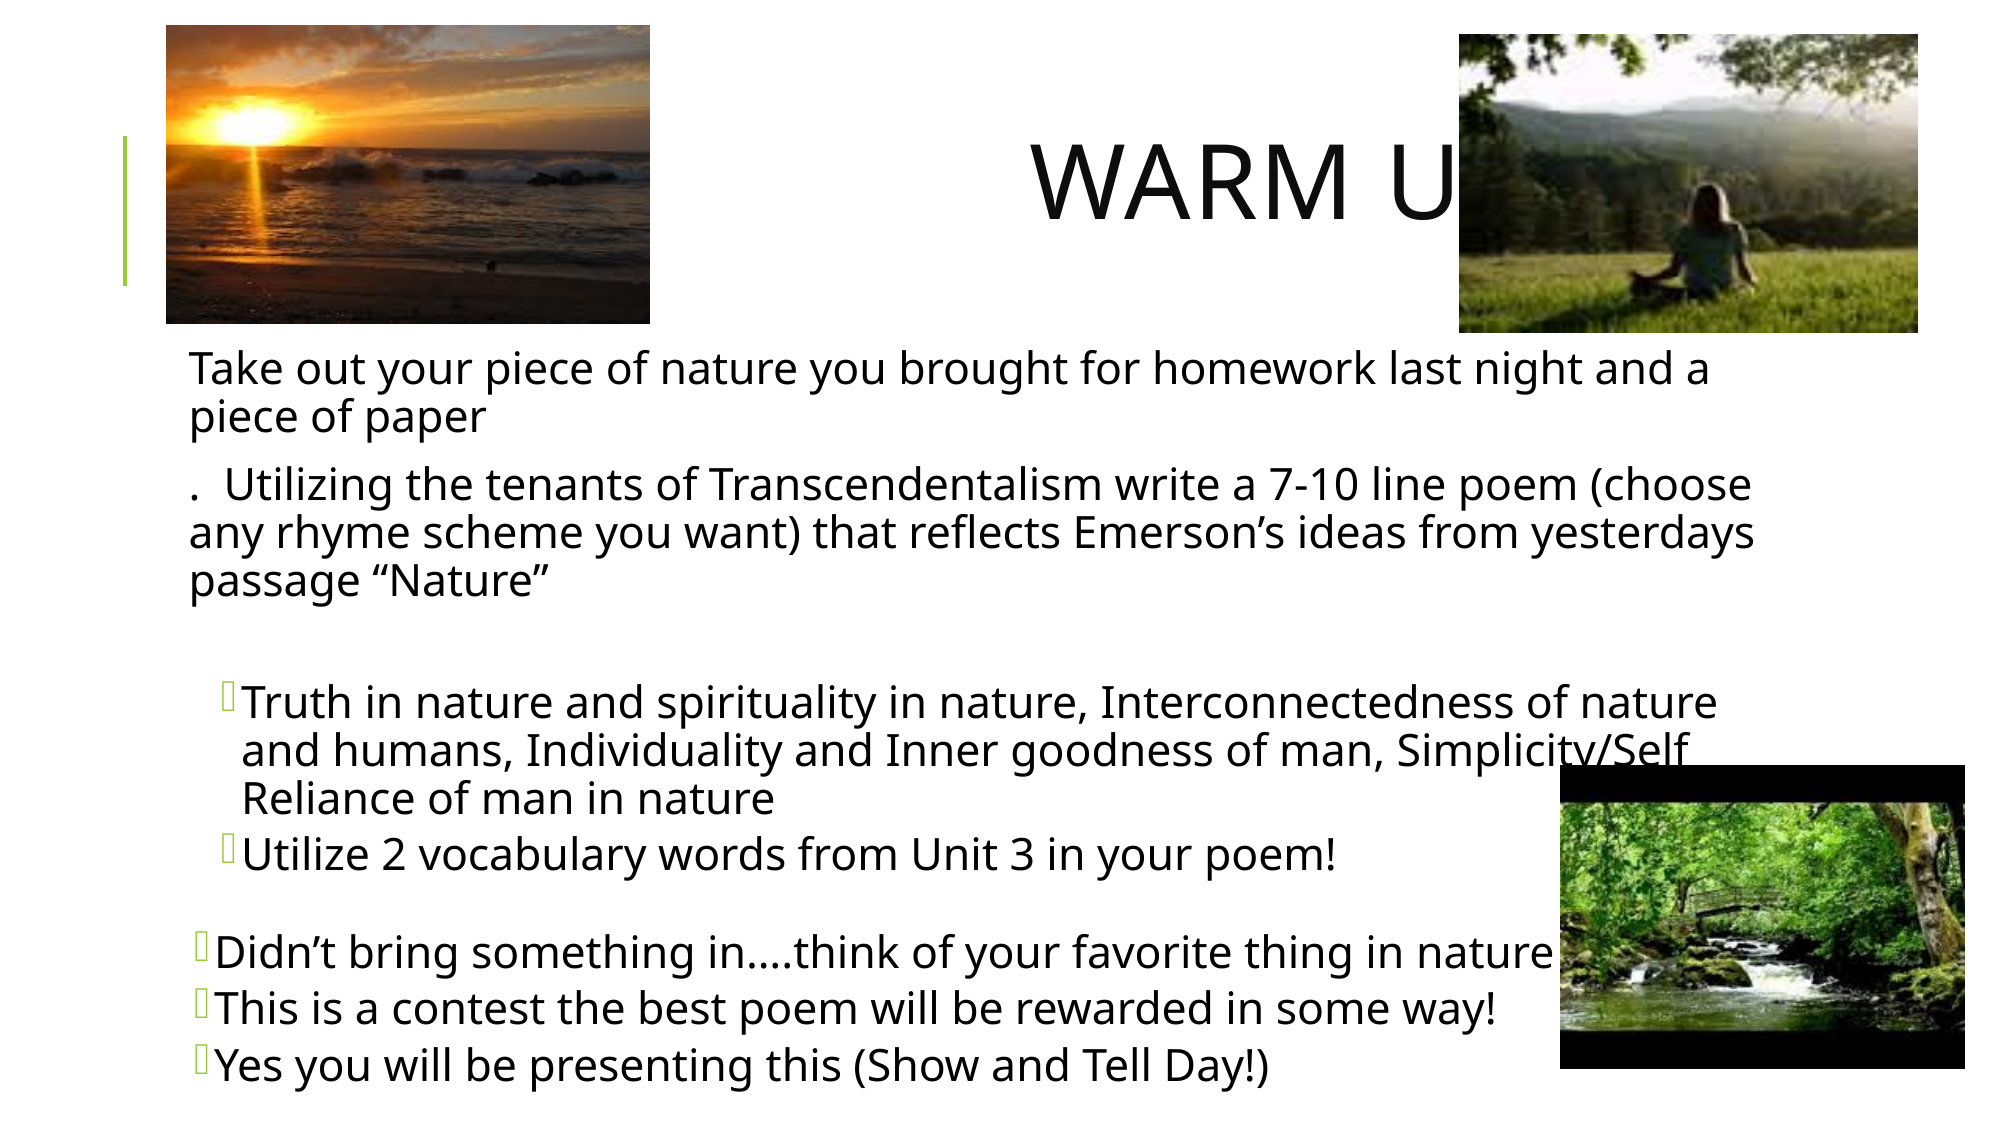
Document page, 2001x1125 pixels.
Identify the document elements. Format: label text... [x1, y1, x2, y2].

title Warm up [656, 66, 1452, 313]
picture [1559, 765, 1966, 1070]
picture [165, 25, 650, 325]
list Take out your piece of nature you brought for homework last night and a piece of paper . Utilizing the tenants of Transcendentalism write a 7-10 line poem (choose any rhyme scheme you want) that reflects Emerson’s ideas from yesterdays passage “Nature” Truth in nature and spirituality in nature, Interconnectedness of nature and humans, Individuality and Inner goodness of man, Simplicity/Self Reliance of man in nature Utilize 2 vocabulary words from Unit 3 in your poem! Didn’t bring something in….think of your favorite thing in nature This is a contest the best poem will be rewarded in some way! Yes you will be presenting this (Show and Tell Day!) [168, 338, 1763, 1101]
picture [1459, 33, 1918, 333]
